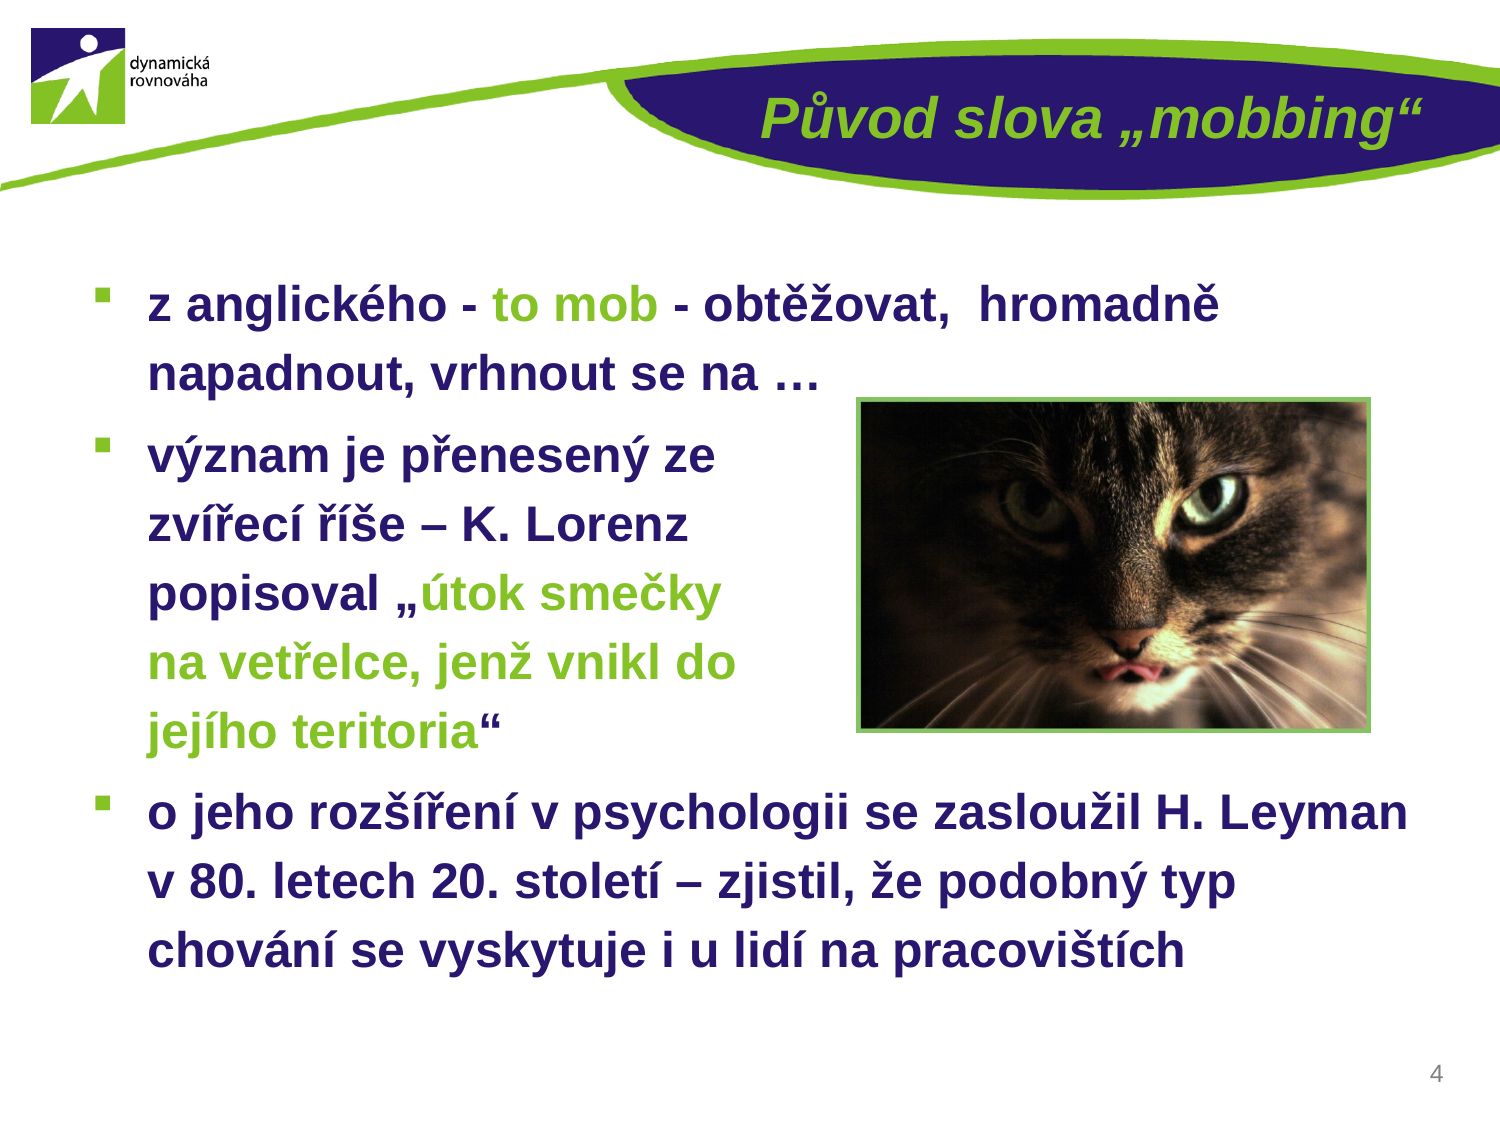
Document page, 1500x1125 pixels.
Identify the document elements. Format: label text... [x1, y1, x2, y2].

picture [856, 396, 1372, 733]
list z anglického - to mob - obtěžovat, hromadně napadnout, vrhnout se na … význam je přenesený ze zvířecí říše – K. Lorenz popisoval „útok smečky na vetřelce, jenž vnikl do jejího teritoria“ o jeho rozšíření v psychologii se zasloužil H. Leyman v 80. letech 20. století – zjistil, že podobný typ chování se vyskytuje i u lidí na pracovištích [76, 255, 1447, 1035]
picture [0, 0, 1500, 281]
slide_number 4 [1108, 1042, 1459, 1103]
title Původ slova „mobbing“ [726, 68, 1459, 161]
